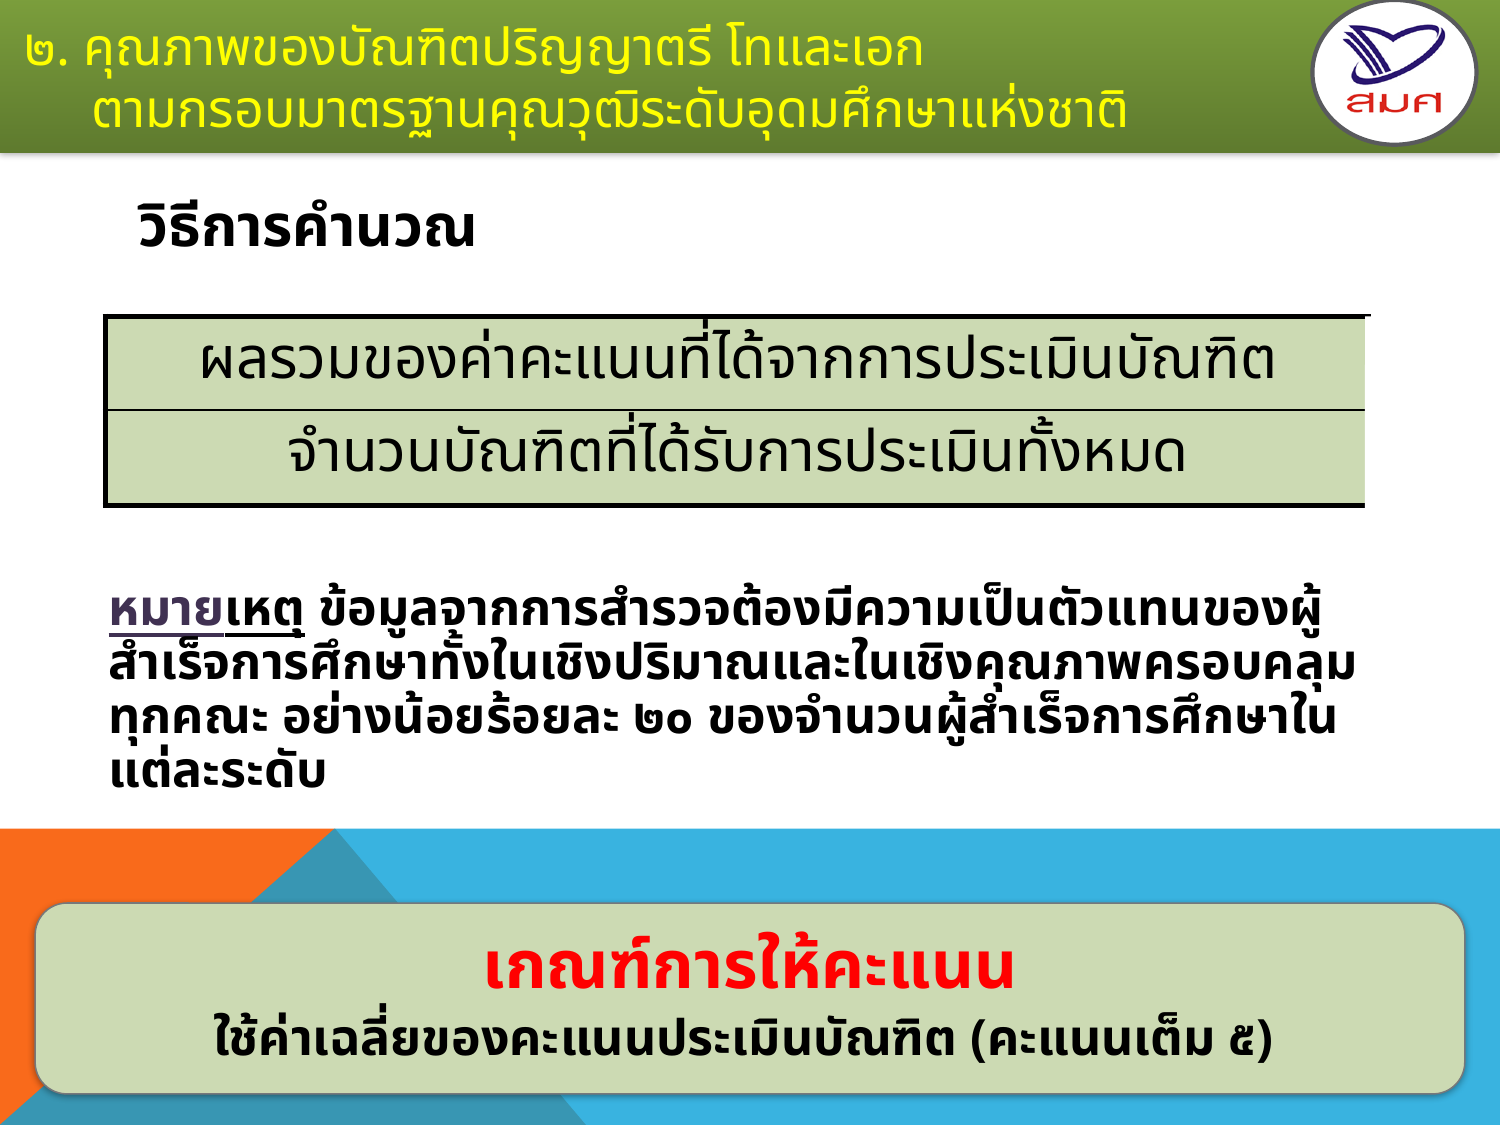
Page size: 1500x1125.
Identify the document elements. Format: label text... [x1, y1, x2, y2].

text_box เกณฑ์การให้คะแนน ใช้ค่าเฉลี่ยของคะแนนประเมินบัณฑิต (คะแนนเต็ม ๕) [34, 902, 1466, 1095]
table_cell จำนวนบัณฑิตที่ได้รับการประเมินทั้งหมด [108, 411, 1364, 503]
text_box [1360, 0, 1479, 147]
table_header ผลรวมของค่าคะแนนที่ได้จากการประเมินบัณฑิต [108, 319, 1365, 409]
text_box [1274, 414, 1364, 418]
text_box หมายเหตุ ข้อมูลจากการสำรวจต้องมีความเป็นตัวแทนของผู้สำเร็จการศึกษาทั้งในเชิงปริมาณและในเชิงคุณภาพครอบคลุมทุกคณะ อย่างน้อยร้อยละ ๒๐ ของจำนวนผู้สำเร็จการศึกษาในแต่ละระดับ [93, 575, 1395, 806]
text_box [0, 0, 1500, 153]
title ๒. คุณภาพของบัณฑิตปริญญาตรี โทและเอก ตามกรอบมาตรฐานคุณวุฒิระดับอุดมศึกษาแห่งชาติ [9, 0, 1360, 152]
text_box วิธีการคำนวณ [123, 188, 1357, 267]
